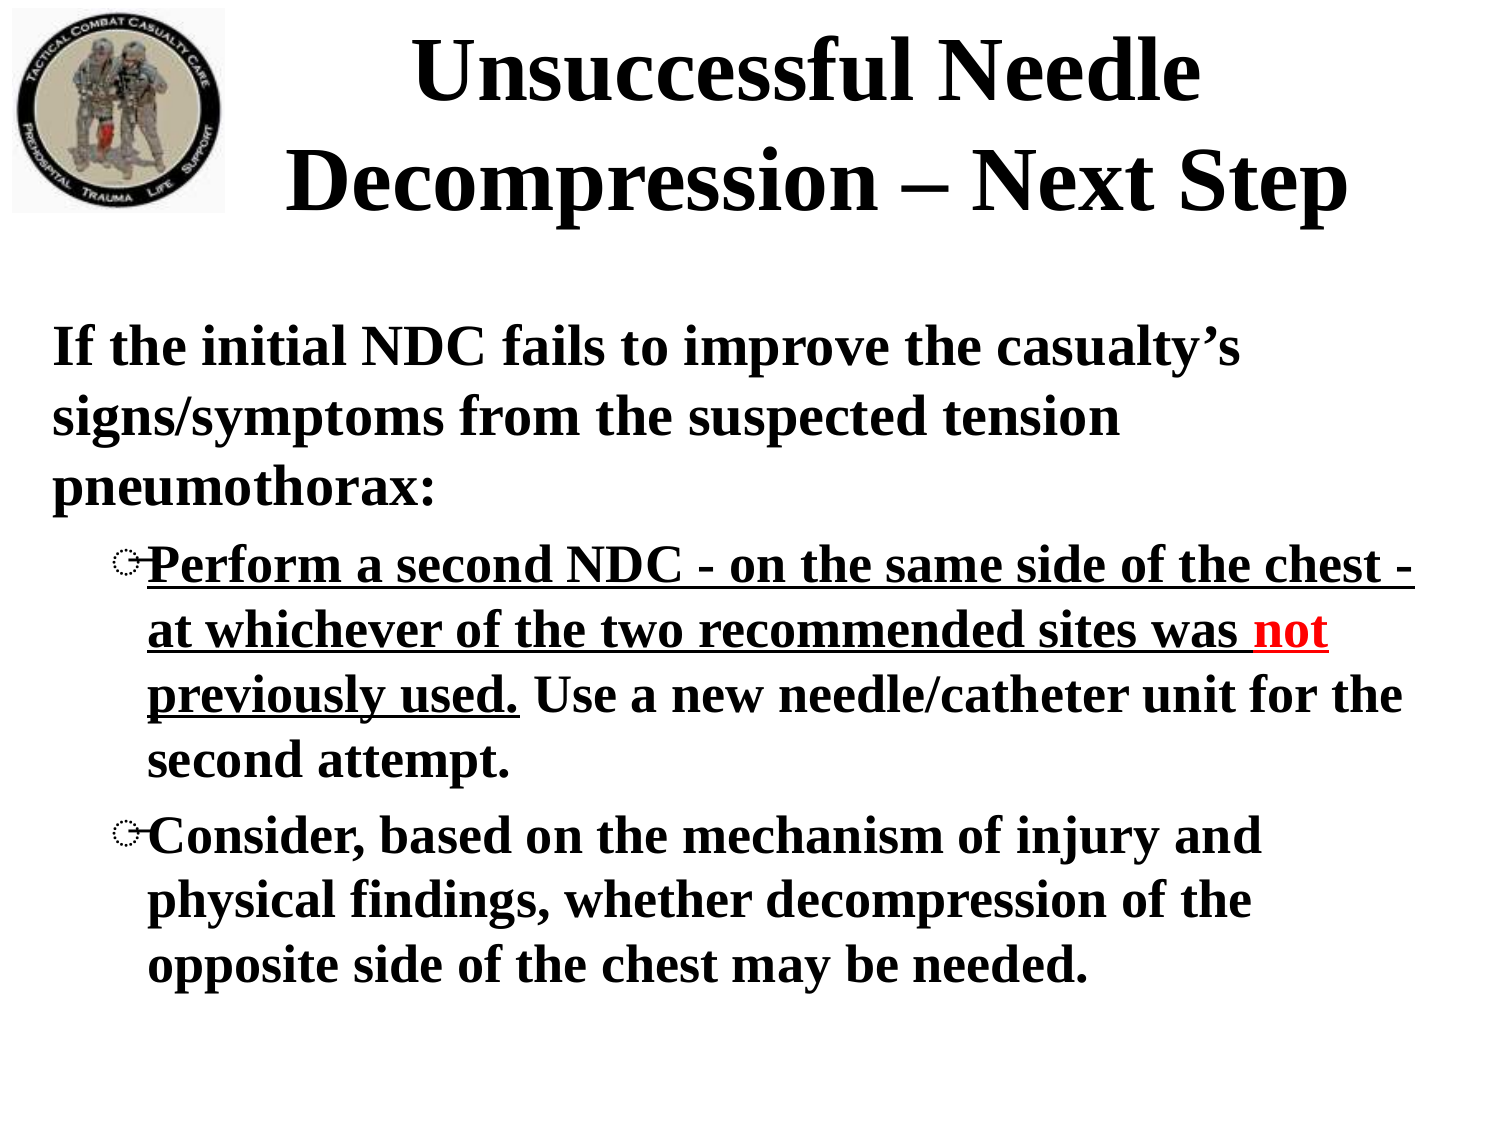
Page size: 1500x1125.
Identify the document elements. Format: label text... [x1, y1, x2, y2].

title Unsuccessful Needle Decompression – Next Step [174, 24, 1463, 213]
list If the initial NDC fails to improve the casualty’s signs/symptoms from the suspected tension pneumothorax: Perform a second NDC - on the same side of the chest - at whichever of the two recommended sites was not previously used. Use a new needle/catheter unit for the second attempt. Consider, based on the mechanism of injury and physical findings, whether decompression of the opposite side of the chest may be needed. [37, 299, 1451, 1043]
picture [12, 8, 225, 213]
